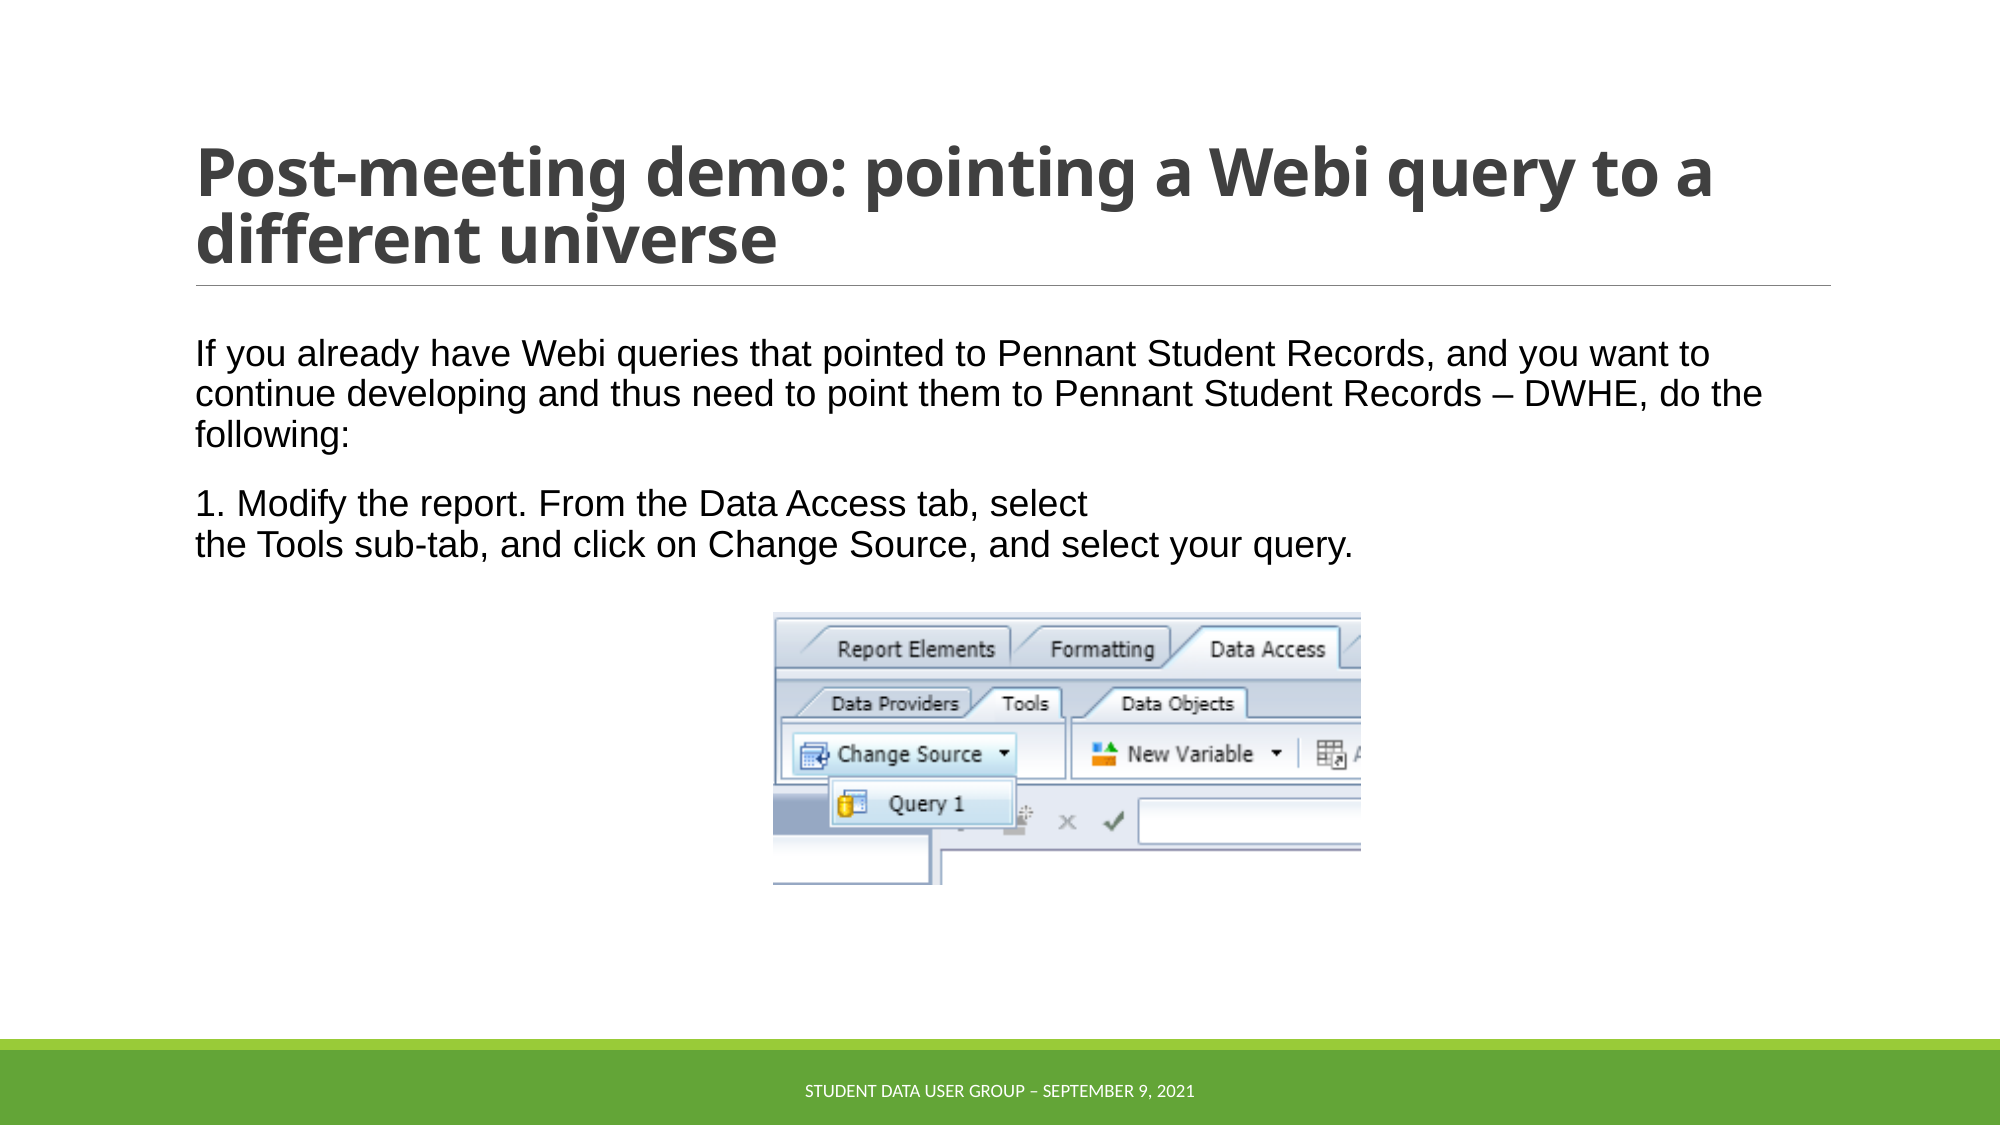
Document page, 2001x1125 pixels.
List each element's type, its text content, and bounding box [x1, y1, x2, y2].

list If you already have Webi queries that pointed to Pennant Student Records, and you want to continue developing and thus need to point them to Pennant Student Records – DWHE, do the following: 1. Modify the report. From the Data Access tab, select the Tools sub-tab, and click on Change Source, and select your query. [180, 326, 1830, 926]
text_box Student Data User Group – SEPTEMBER 9, 2021 [604, 1059, 1396, 1120]
picture [772, 611, 1362, 885]
title Post-meeting demo: pointing a Webi query to a different universe [180, 47, 1830, 285]
